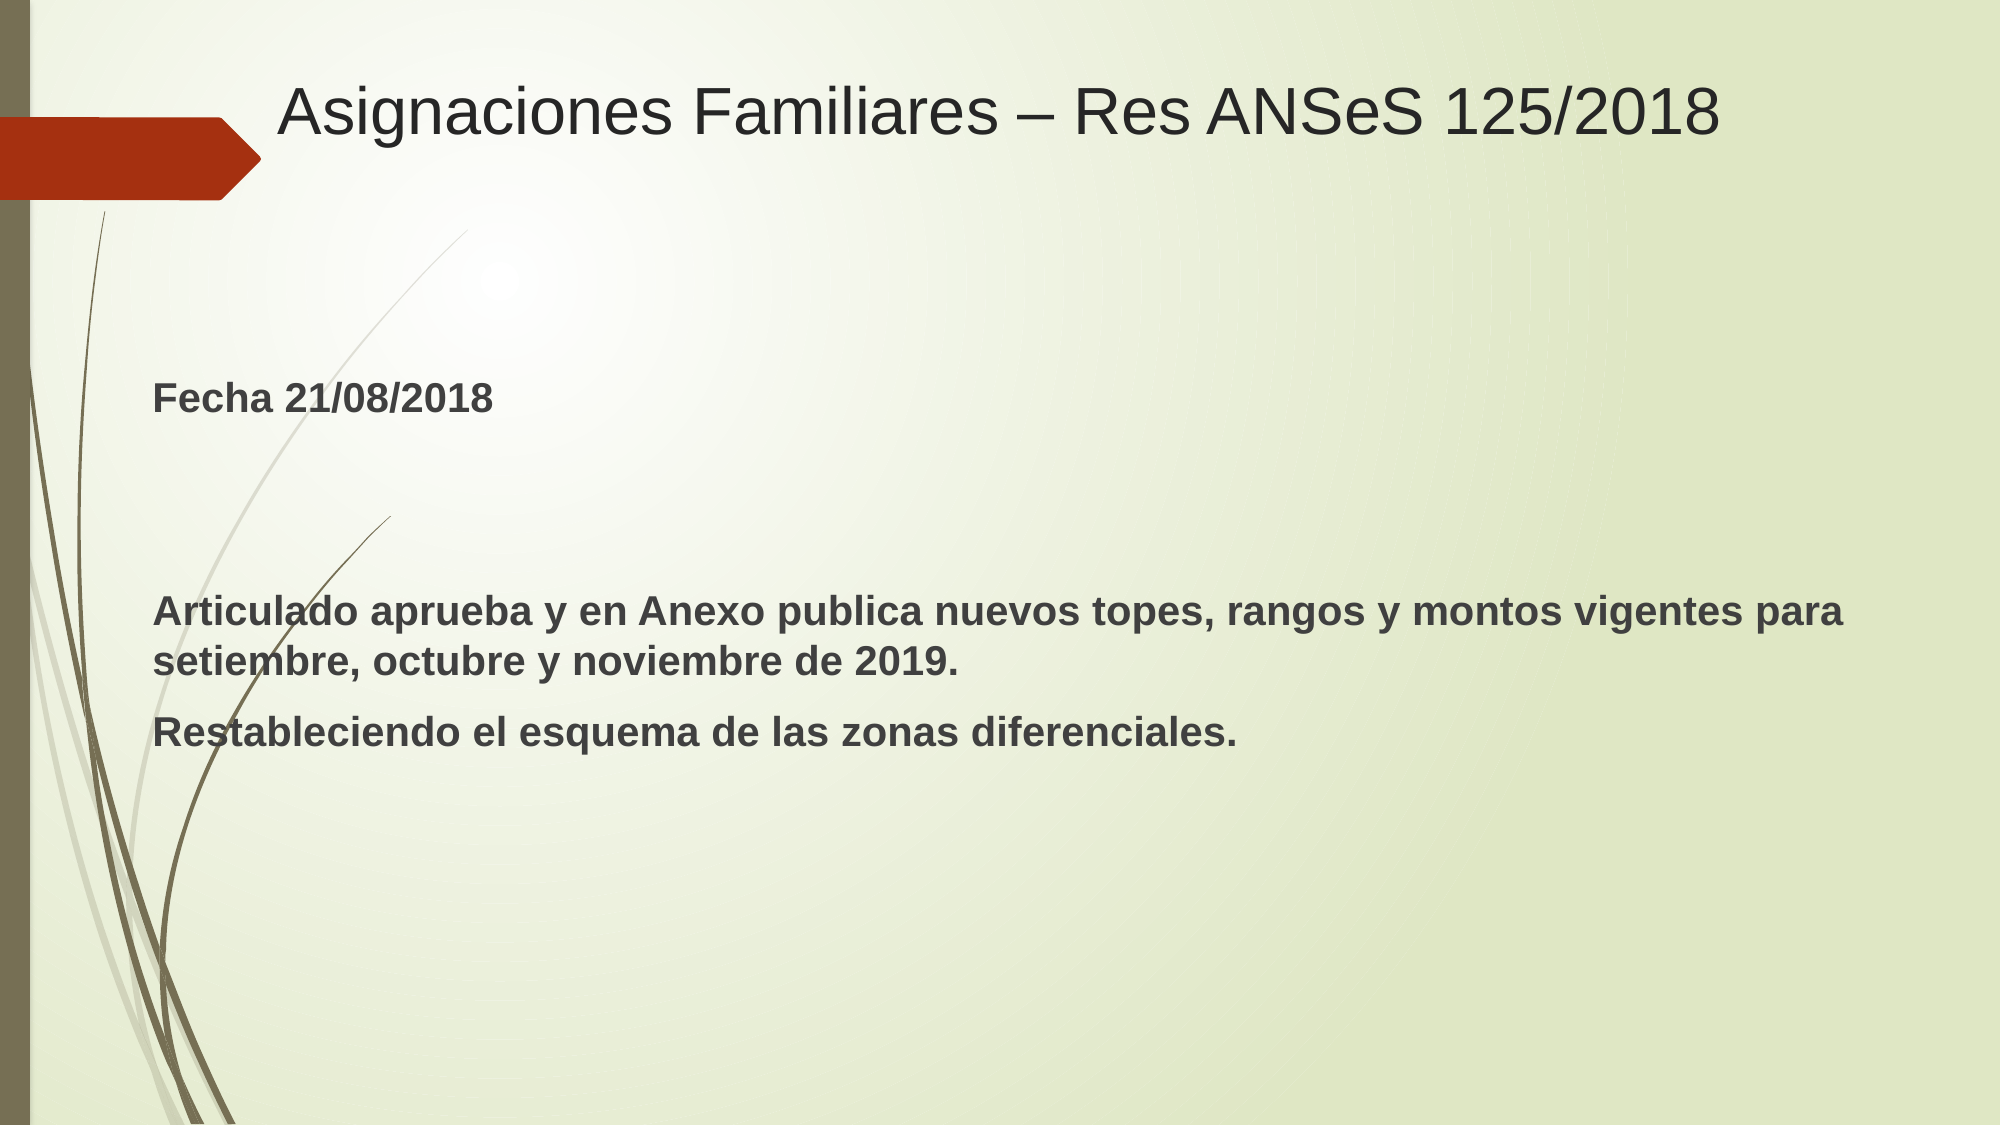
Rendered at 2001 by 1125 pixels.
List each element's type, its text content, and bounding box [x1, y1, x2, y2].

list Fecha 21/08/2018 Articulado aprueba y en Anexo publica nuevos topes, rangos y montos vigentes para setiembre, octubre y noviembre de 2019. Restableciendo el esquema de las zonas diferenciales. [137, 363, 1863, 1048]
title Asignaciones Familiares – Res ANSeS 125/2018 [137, 59, 1863, 165]
